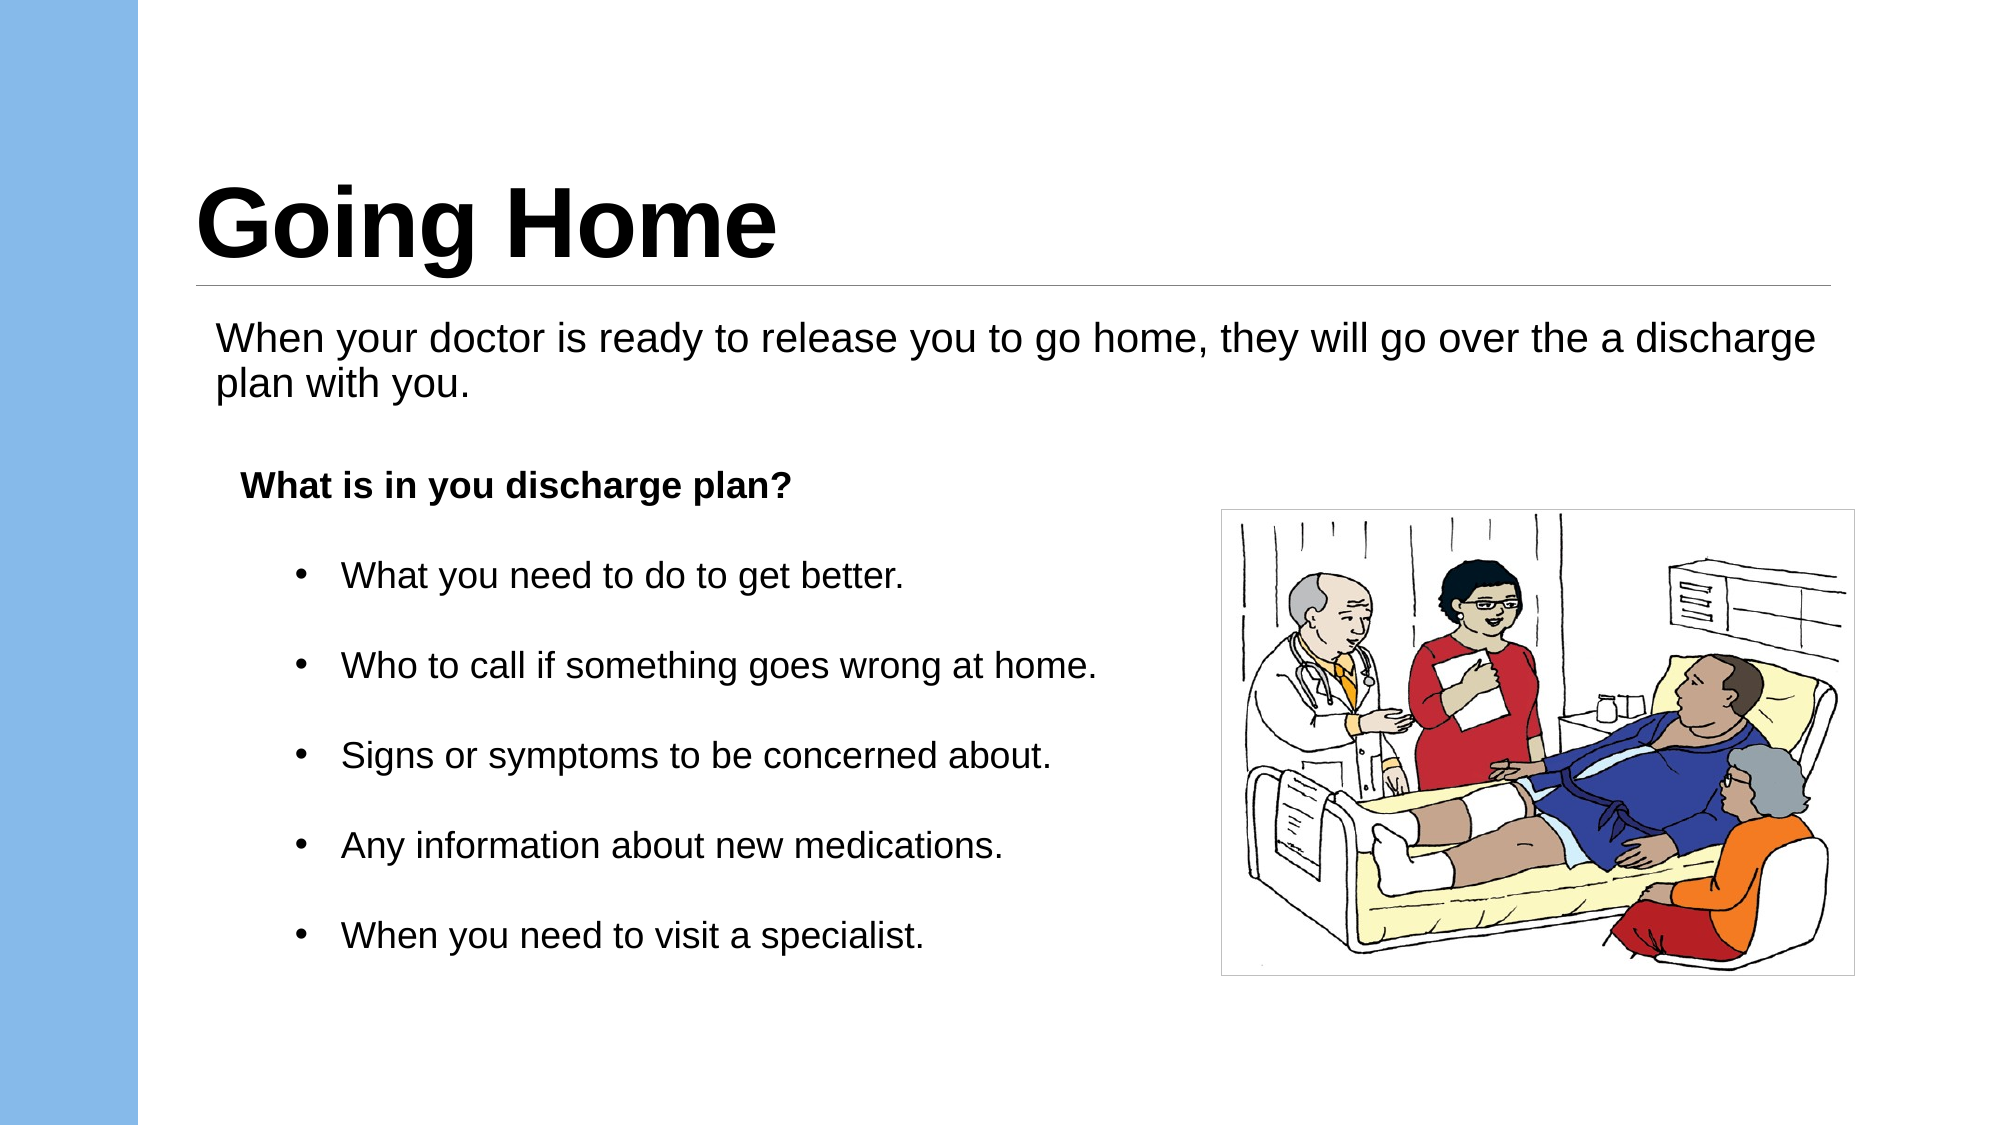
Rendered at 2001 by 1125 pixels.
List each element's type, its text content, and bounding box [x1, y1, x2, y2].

text_box What is in you discharge plan? What you need to do to get better. Who to call if something goes wrong at home. Signs or symptoms to be concerned about. Any information about new medications. When you need to visit a specialist. [225, 453, 1134, 964]
picture [0, 0, 139, 1125]
title Going Home [180, 47, 1830, 285]
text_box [1220, 457, 2000, 977]
list When your doctor is ready to release you to go home, they will go over the a discharge plan with you. [215, 309, 1830, 433]
